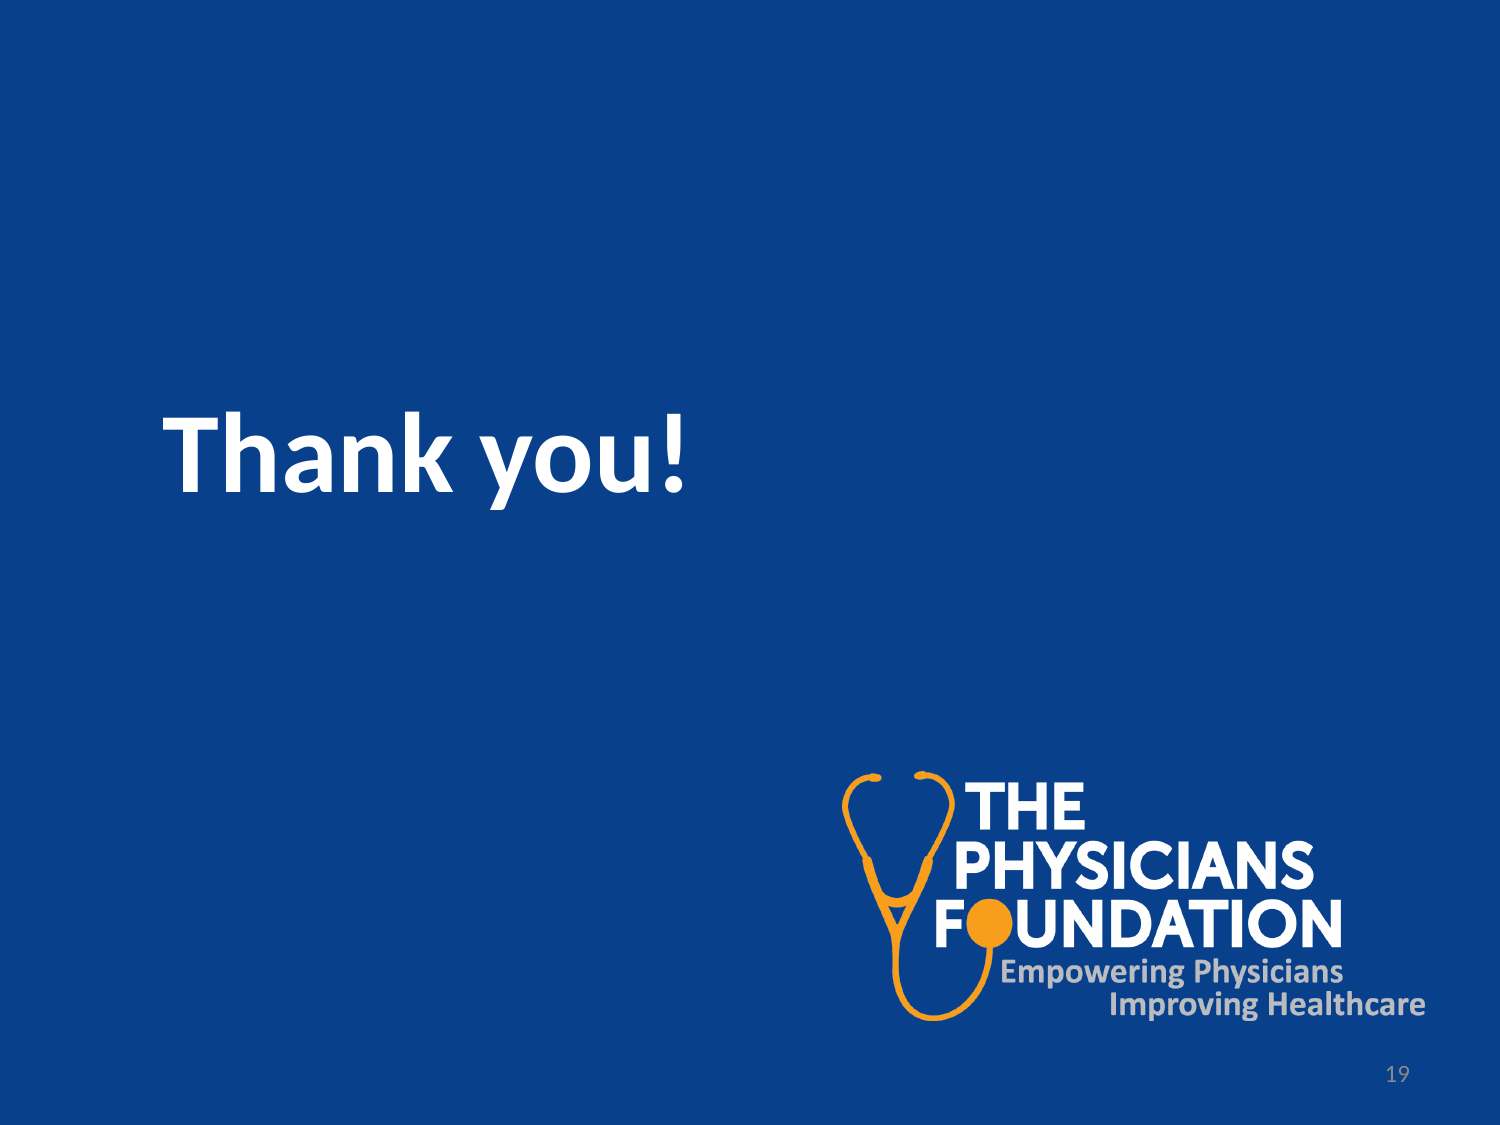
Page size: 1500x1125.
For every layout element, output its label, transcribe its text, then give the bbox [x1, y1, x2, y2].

picture [842, 771, 1425, 1021]
slide_number 19 [1074, 1042, 1425, 1103]
title Thank you! [147, 392, 1422, 546]
